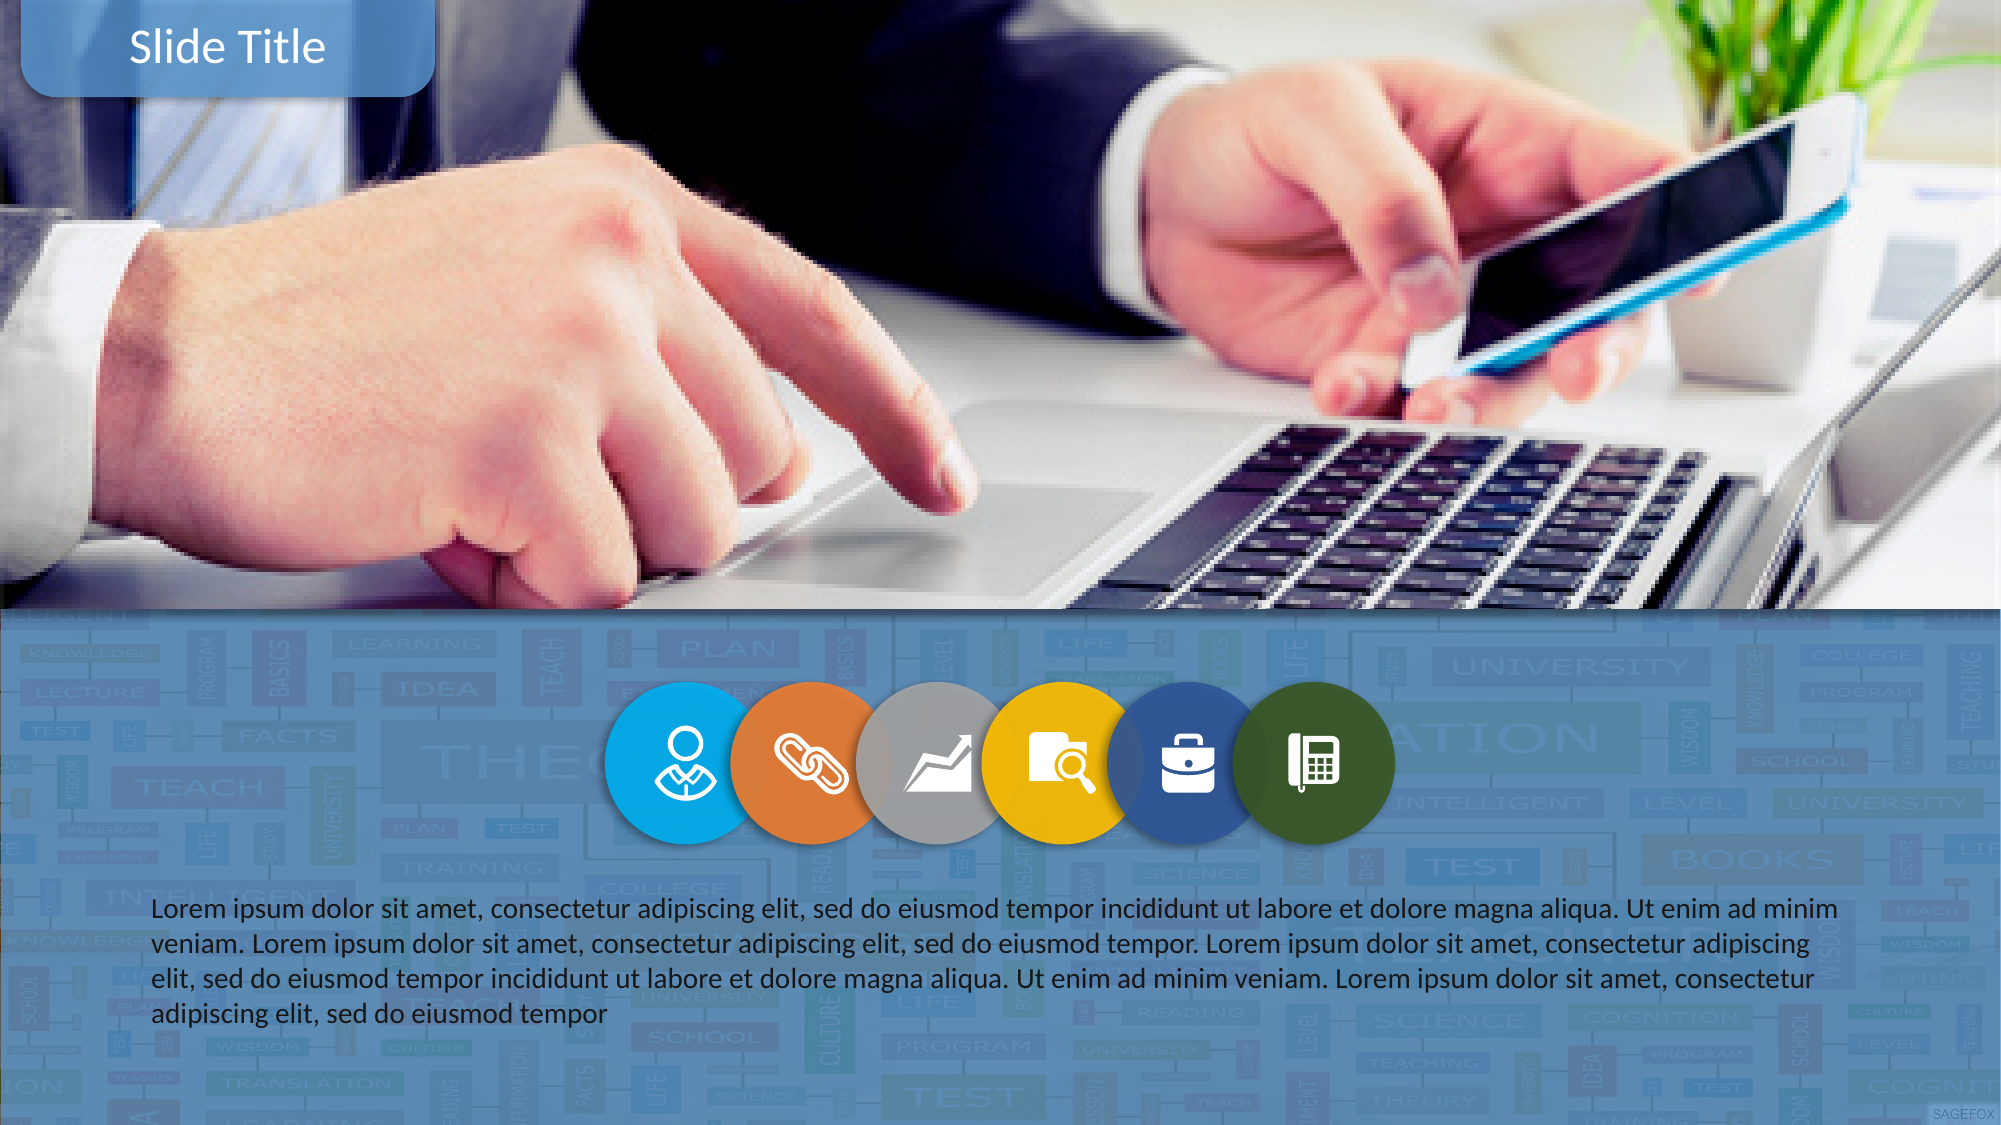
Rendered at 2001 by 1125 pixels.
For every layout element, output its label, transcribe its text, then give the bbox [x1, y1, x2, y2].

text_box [902, 734, 972, 792]
text_box [1232, 681, 1396, 845]
text_box [774, 733, 849, 795]
text_box [730, 681, 870, 845]
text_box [20, 0, 436, 98]
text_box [1029, 732, 1097, 795]
text_box [604, 681, 744, 845]
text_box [1162, 733, 1215, 793]
text_box [855, 681, 995, 845]
text_box [981, 681, 1121, 845]
text_box Lorem ipsum dolor sit amet, consectetur adipiscing elit, sed do eiusmod tempor incididunt ut labore et dolore magna aliqua. Ut enim ad minim veniam. Lorem ipsum dolor sit amet, consectetur adipiscing elit, sed do eiusmod tempor. Lorem ipsum dolor sit amet, consectetur adipiscing elit, sed do eiusmod tempor incididunt ut labore et dolore magna aliqua. Ut enim ad minim veniam. Lorem ipsum dolor sit amet, consectetur adipiscing elit, sed do eiusmod tempor [151, 889, 1849, 1065]
picture [0, 0, 2001, 609]
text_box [654, 725, 718, 801]
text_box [1288, 733, 1340, 793]
text_box [1107, 681, 1246, 845]
